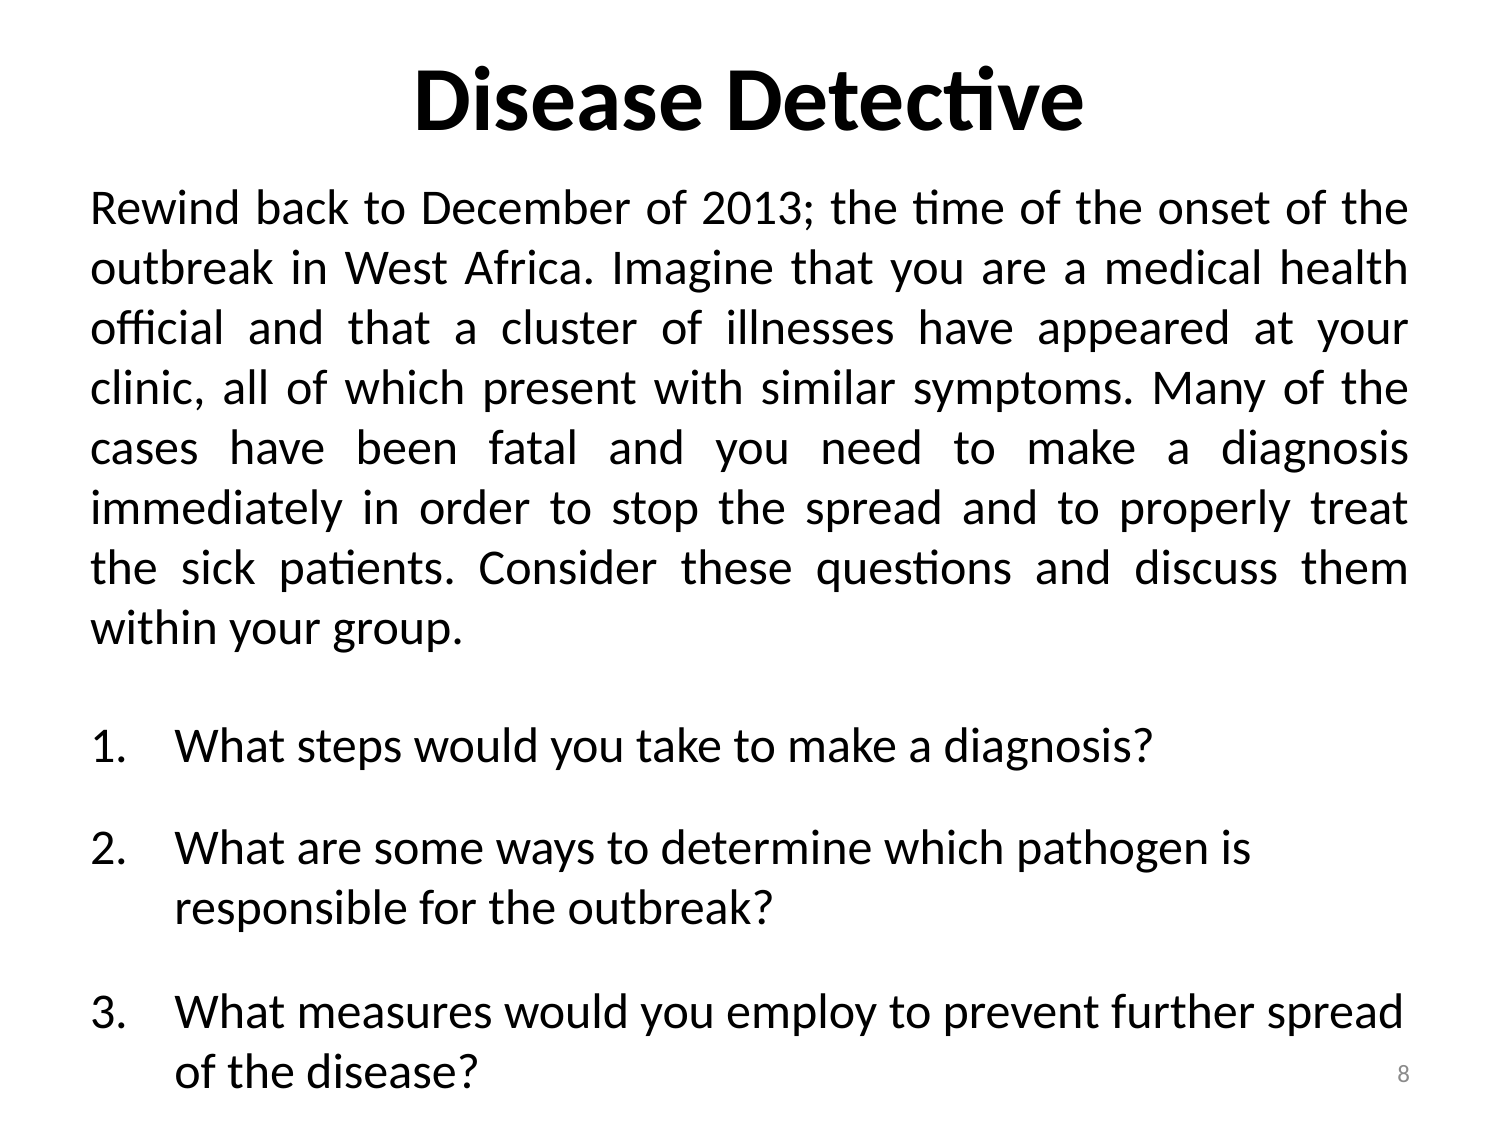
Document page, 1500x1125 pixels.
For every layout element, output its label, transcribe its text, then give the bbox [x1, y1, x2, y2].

title Disease Detective [75, 0, 1425, 166]
list Rewind back to December of 2013; the time of the onset of the outbreak in West Africa. Imagine that you are a medical health official and that a cluster of illnesses have appeared at your clinic, all of which present with similar symptoms. Many of the cases have been fatal and you need to make a diagnosis immediately in order to stop the spread and to properly treat the sick patients. Consider these questions and discuss them within your group. What steps would you take to make a diagnosis? What are some ways to determine which pathogen is responsible for the outbreak? What measures would you employ to prevent further spread of the disease? [75, 166, 1425, 1125]
slide_number 8 [1074, 1042, 1425, 1103]
